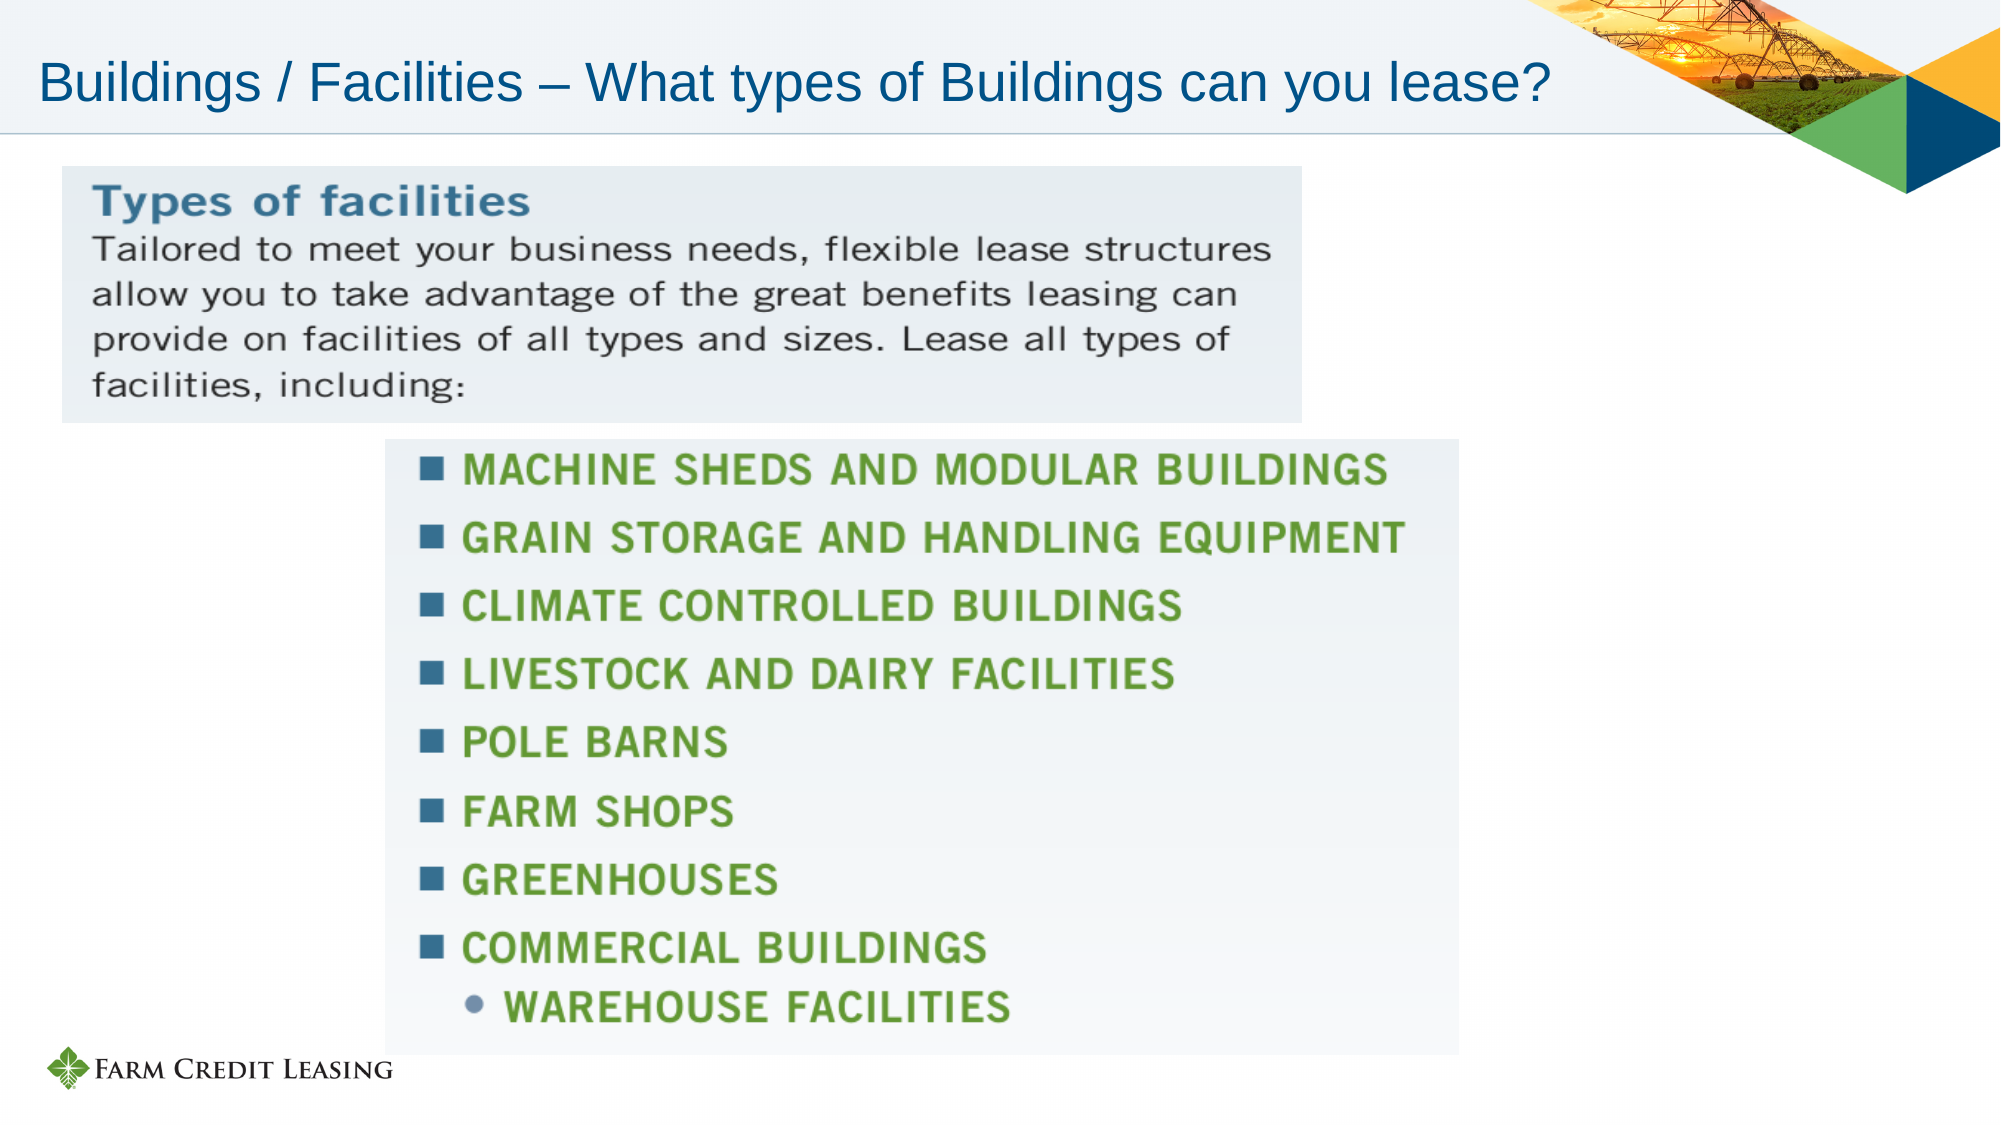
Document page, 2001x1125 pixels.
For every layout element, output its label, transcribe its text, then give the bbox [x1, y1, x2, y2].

picture [0, 0, 2001, 1125]
title Buildings / Facilities – What types of Buildings can you lease? [23, 31, 1924, 137]
